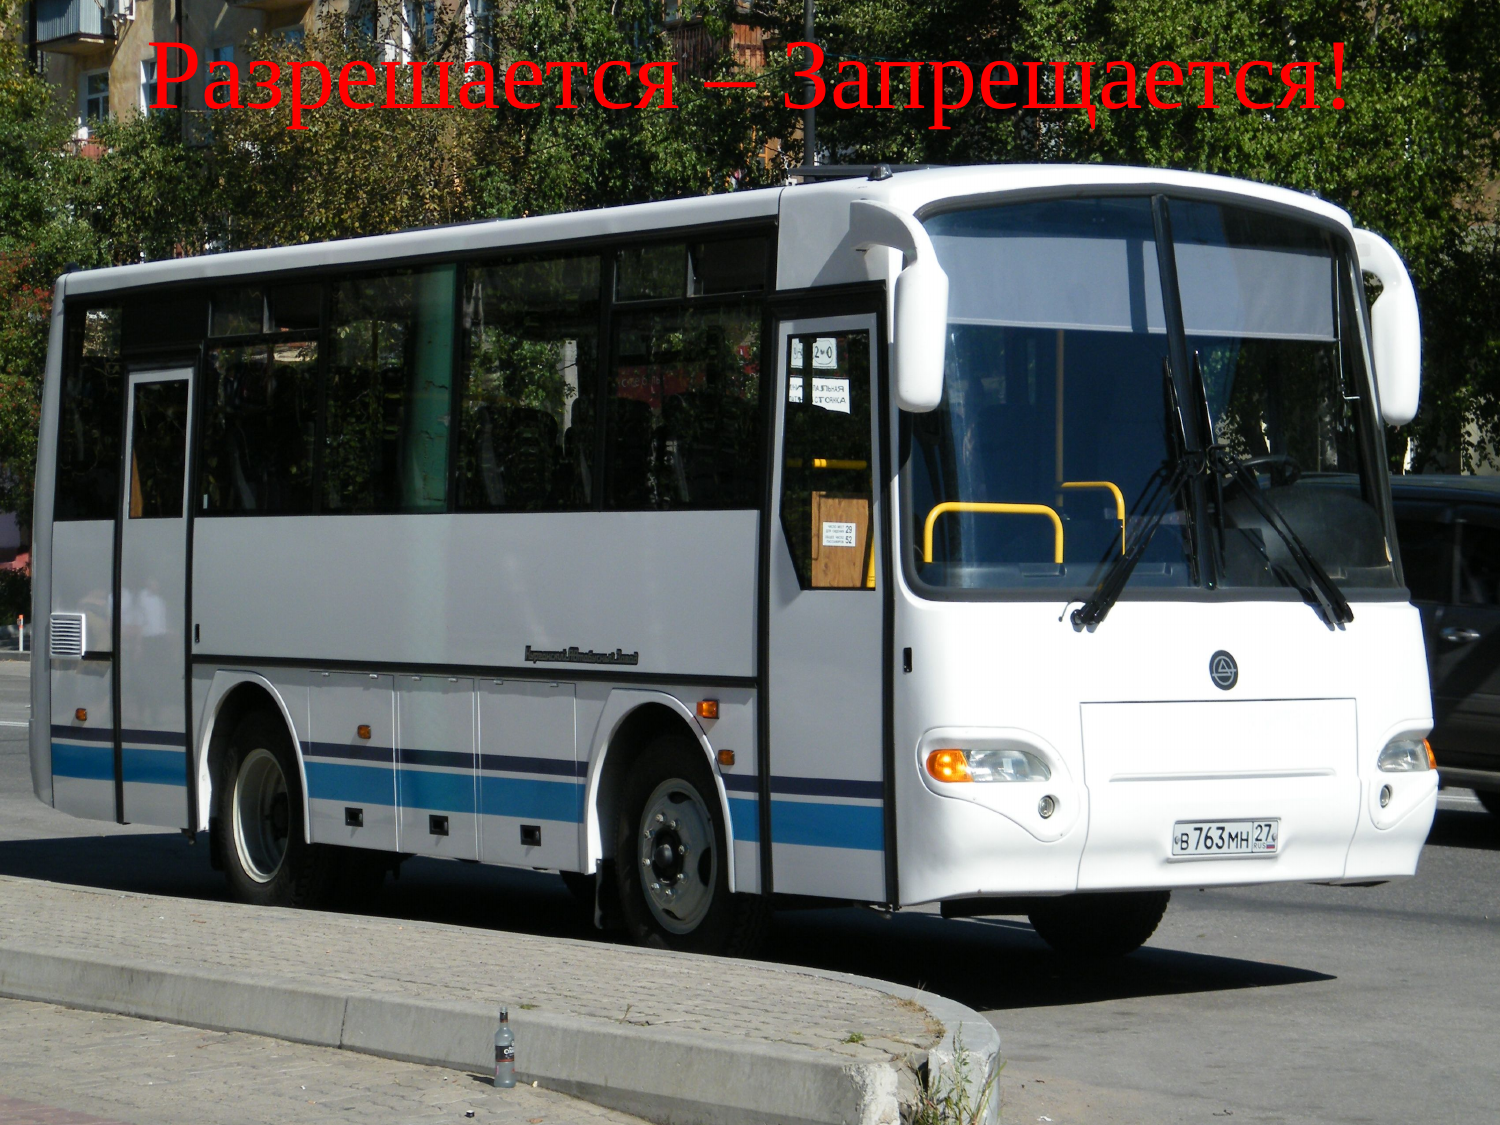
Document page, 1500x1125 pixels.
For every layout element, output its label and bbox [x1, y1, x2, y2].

list [0, 0, 1500, 1125]
